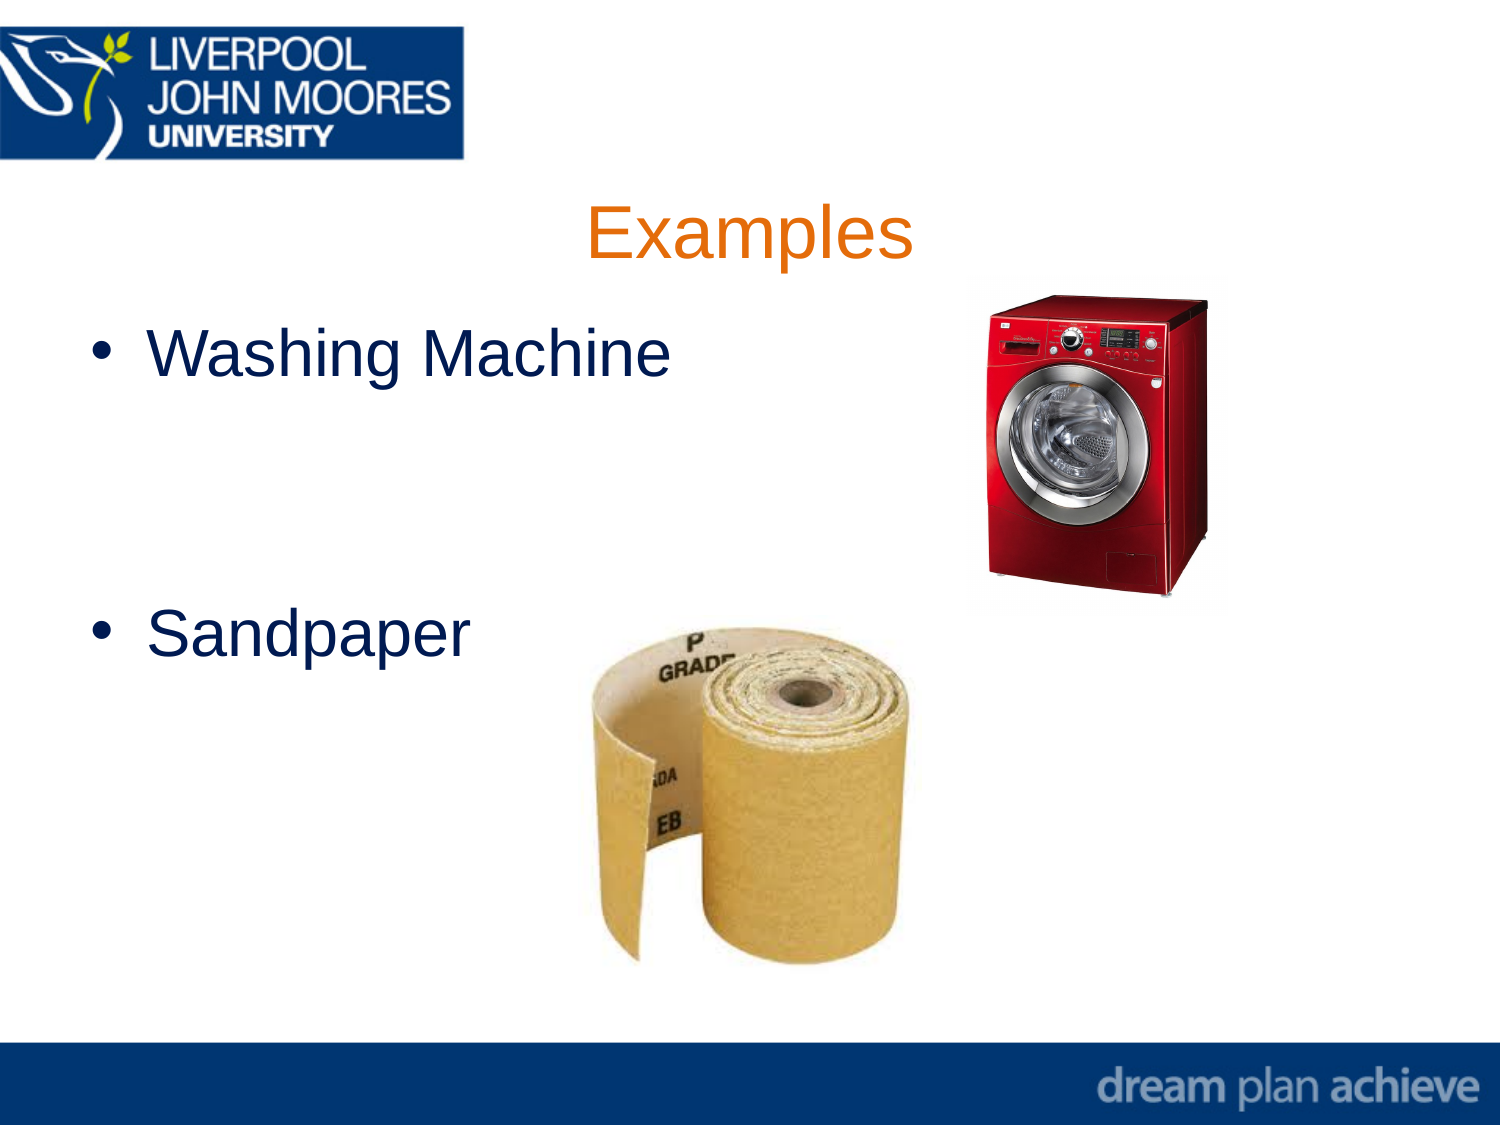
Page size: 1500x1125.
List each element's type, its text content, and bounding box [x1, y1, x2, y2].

title Examples [75, 182, 1425, 276]
picture [0, 0, 1500, 1125]
list Washing Machine Sandpaper [75, 302, 1425, 979]
